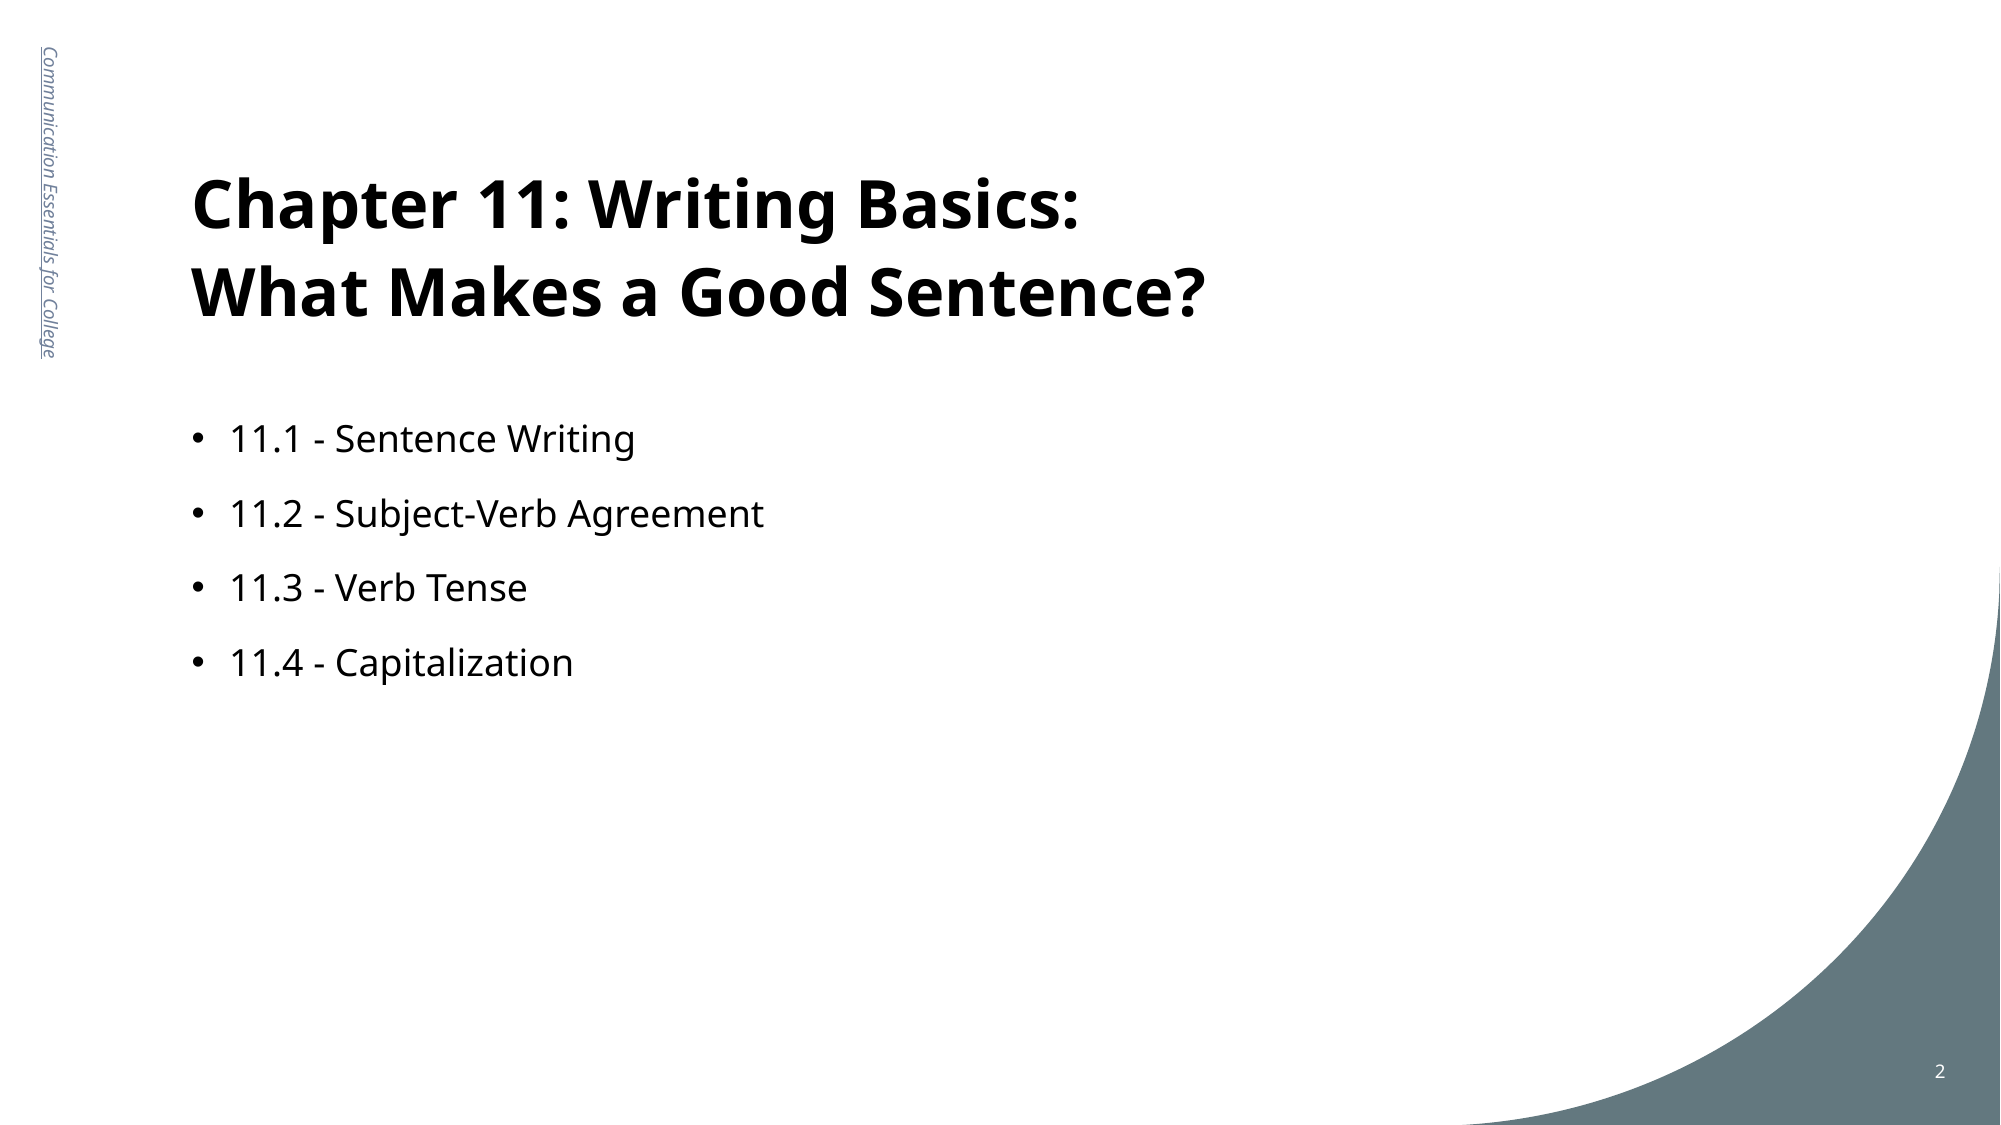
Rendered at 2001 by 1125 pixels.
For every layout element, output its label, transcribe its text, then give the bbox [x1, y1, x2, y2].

title Chapter 11: Writing Basics: What Makes a Good Sentence? [176, 118, 1809, 366]
slide_number 2 [1893, 1042, 1961, 1103]
list 11.1 - Sentence Writing 11.2 - Subject-Verb Agreement 11.3 - Verb Tense 11.4 - Capitalization [176, 398, 1809, 975]
footer Communication Essentials for College [20, 31, 80, 661]
